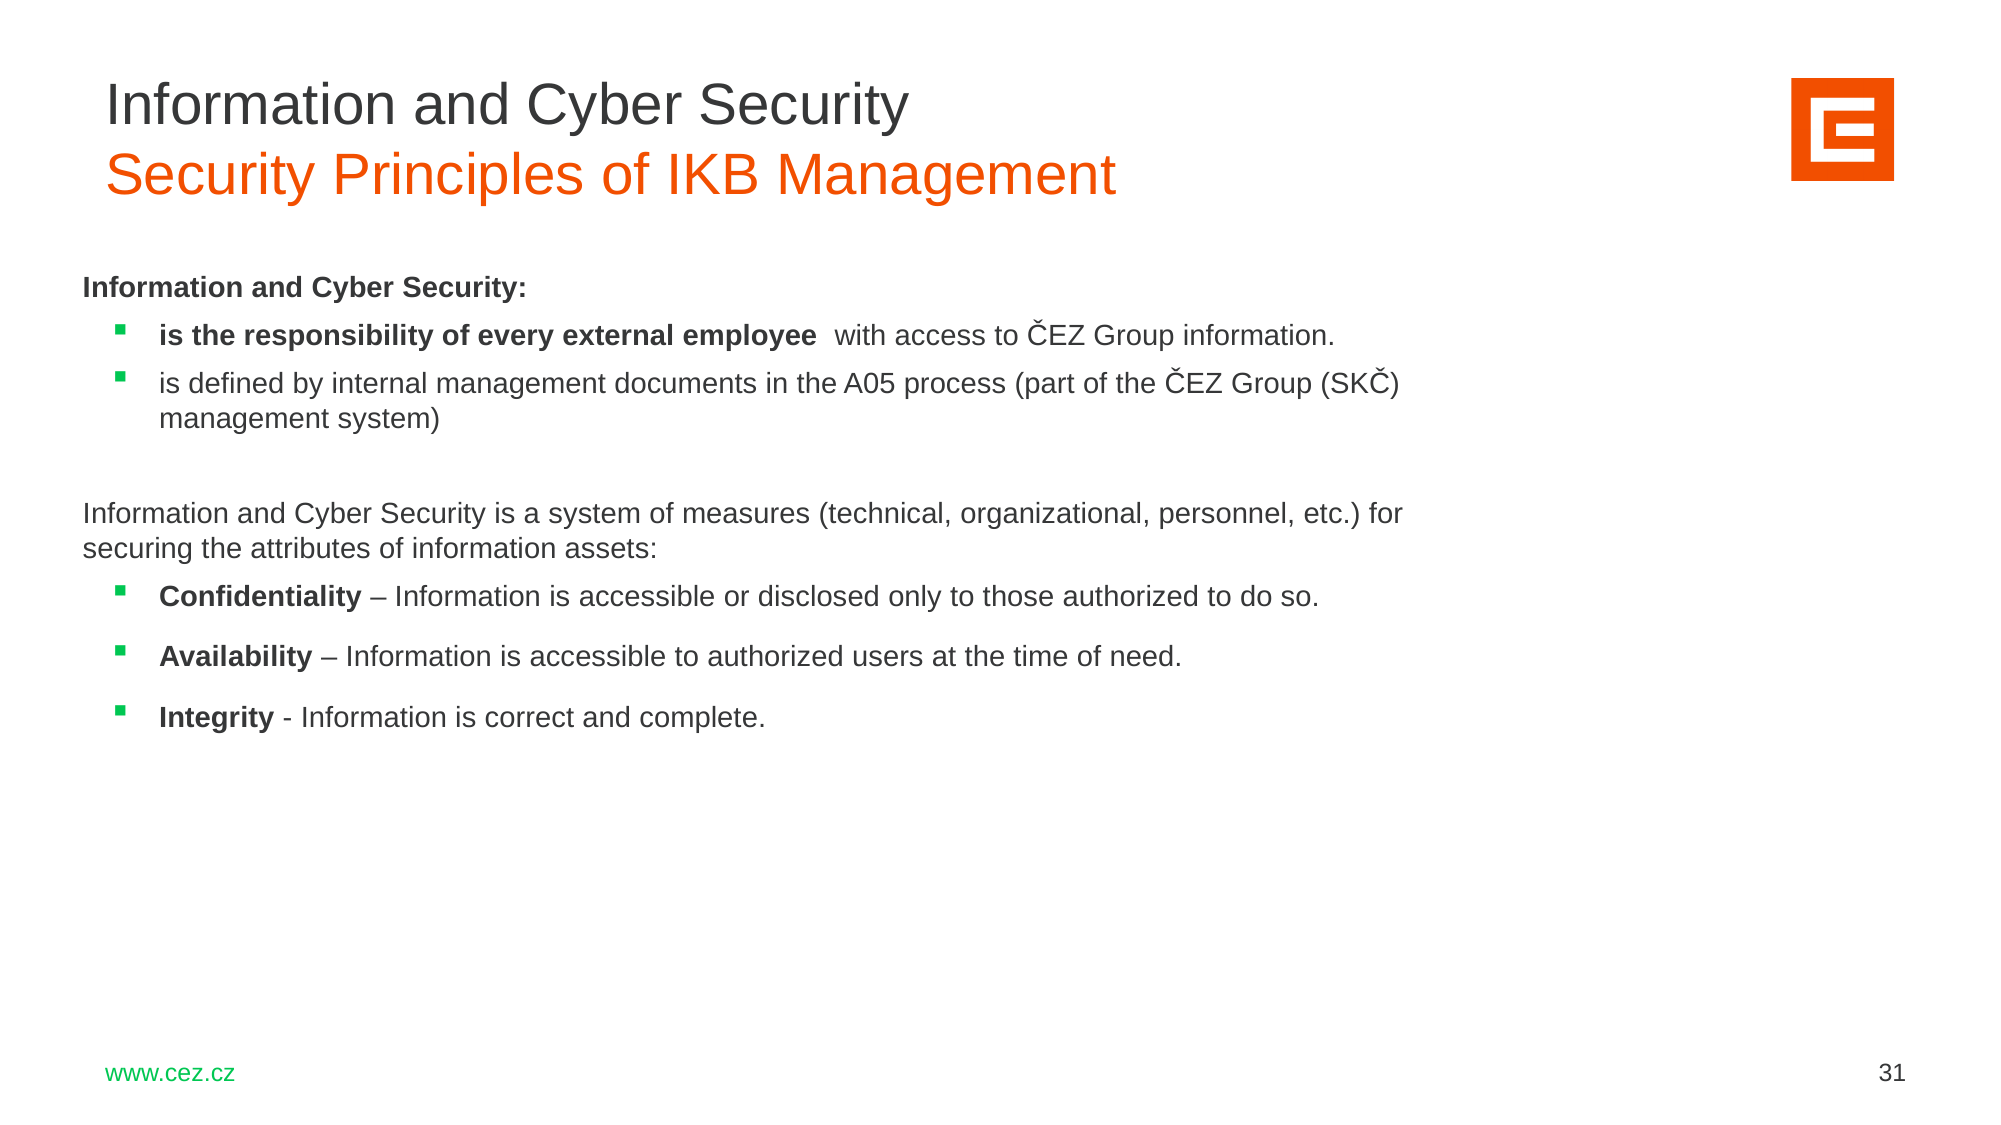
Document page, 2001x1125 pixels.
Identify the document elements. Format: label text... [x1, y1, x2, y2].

picture [1791, 78, 1897, 181]
text_box Information and Cyber Security: is the responsibility of every external employee with access to ČEZ Group information. is defined by internal management documents in the A05 process (part of the ČEZ Group (SKČ) management system) Information and Cyber Security is a system of measures (technical, organizational, personnel, etc.) for securing the attributes of information assets: Confidentiality – Information is accessible or disclosed only to those authorized to do so. Availability – Information is accessible to authorized users at the time of need. Integrity - Information is correct and complete. [82, 255, 1418, 1024]
list Information and Cyber Security Security Principles of IKB Management [90, 58, 1780, 216]
